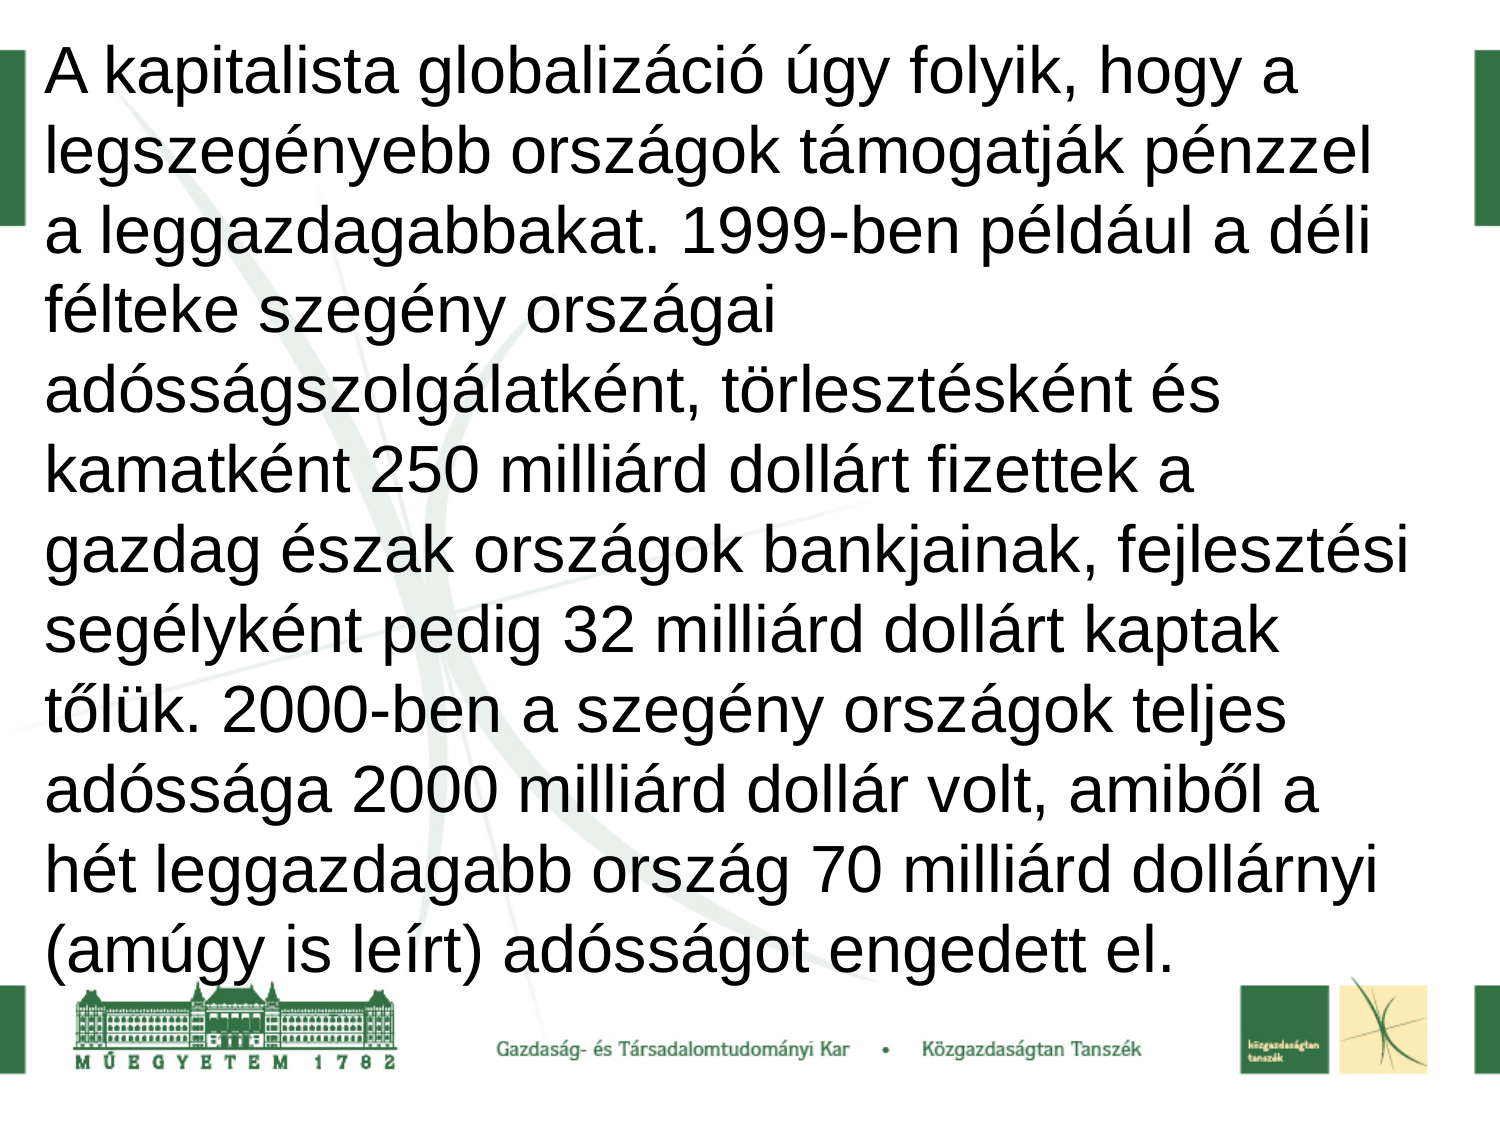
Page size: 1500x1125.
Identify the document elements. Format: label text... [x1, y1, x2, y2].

text_box A kapitalista globalizáció úgy folyik, hogy a legszegényebb országok támogatják pénzzel a leggazdagabbakat. 1999-ben például a déli félteke szegény országai adósságszolgálatként, törlesztésként és kamatként 250 milliárd dollárt fizettek a gazdag észak országok bankjainak, fejlesztési segélyként pedig 32 milliárd dollárt kaptak tőlük. 2000-ben a szegény országok teljes adóssága 2000 milliárd dollár volt, amiből a hét leggazdagabb ország 70 milliárd dollárnyi (amúgy is leírt) adósságot engedett el. [29, 19, 1436, 994]
picture [0, 0, 1500, 1125]
